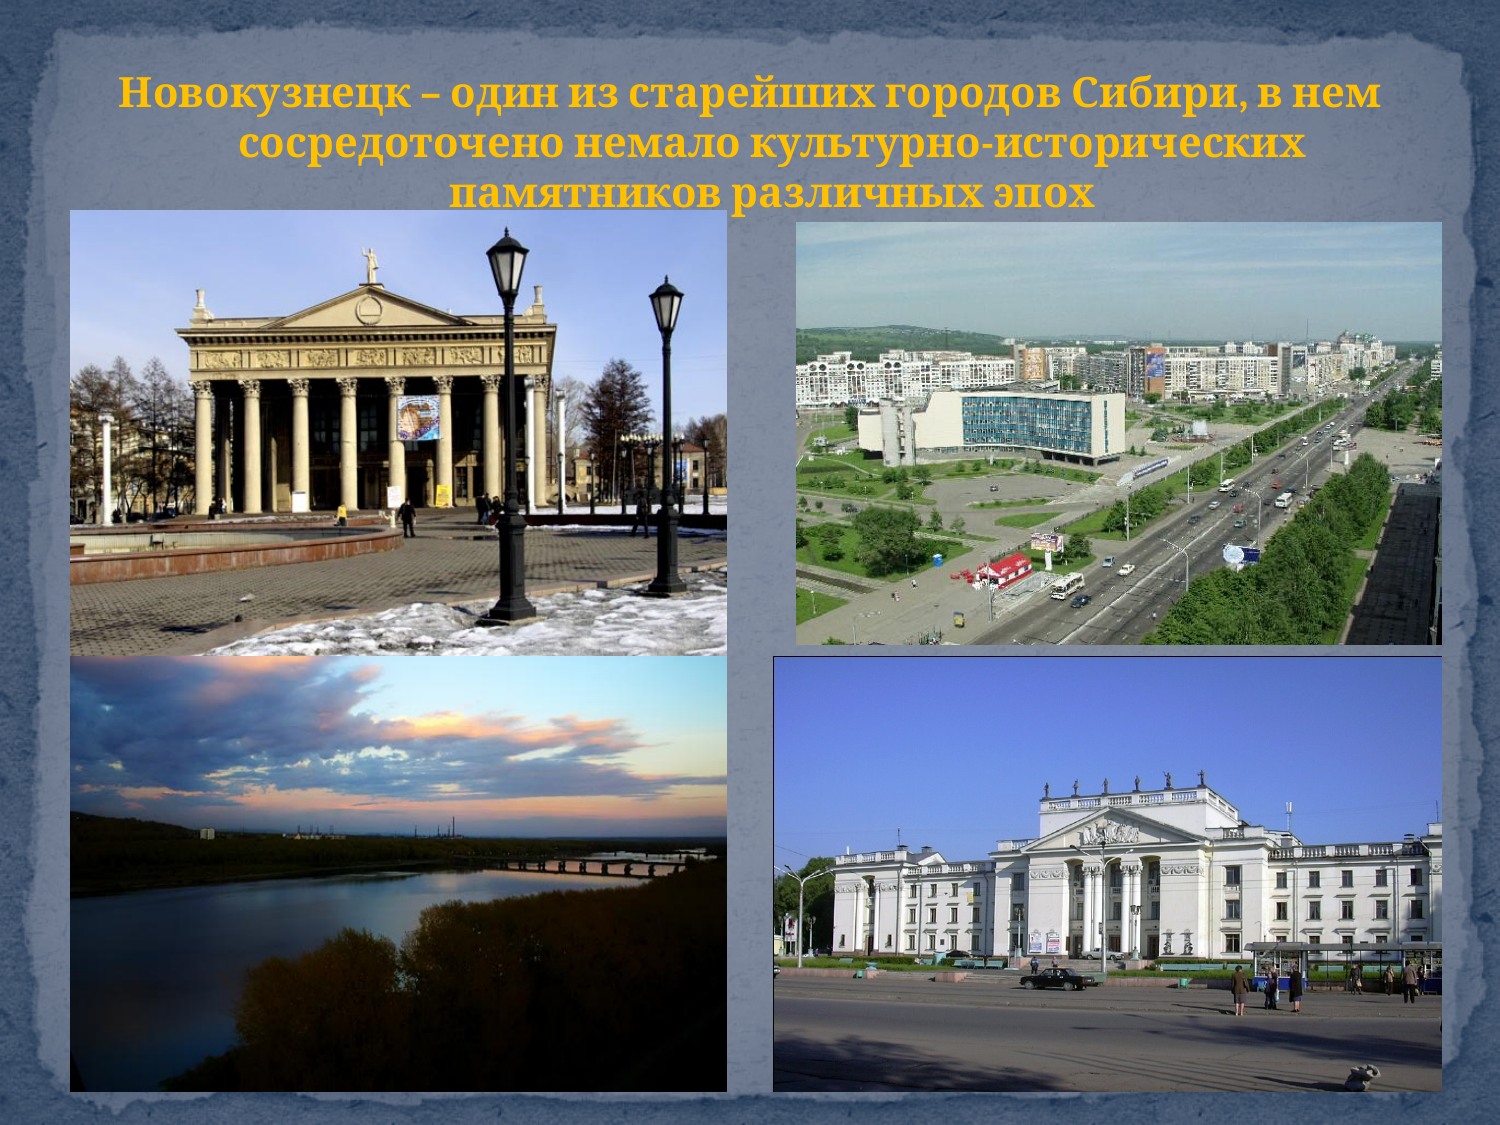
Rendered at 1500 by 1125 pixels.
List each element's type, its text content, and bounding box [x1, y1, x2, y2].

picture [773, 656, 1442, 1092]
list Новокузнецк – один из старейших городов Сибири, в нем сосредоточено немало культурно-исторических памятников различных эпох [75, 58, 1425, 1000]
picture [796, 222, 1442, 645]
picture [70, 210, 727, 1092]
